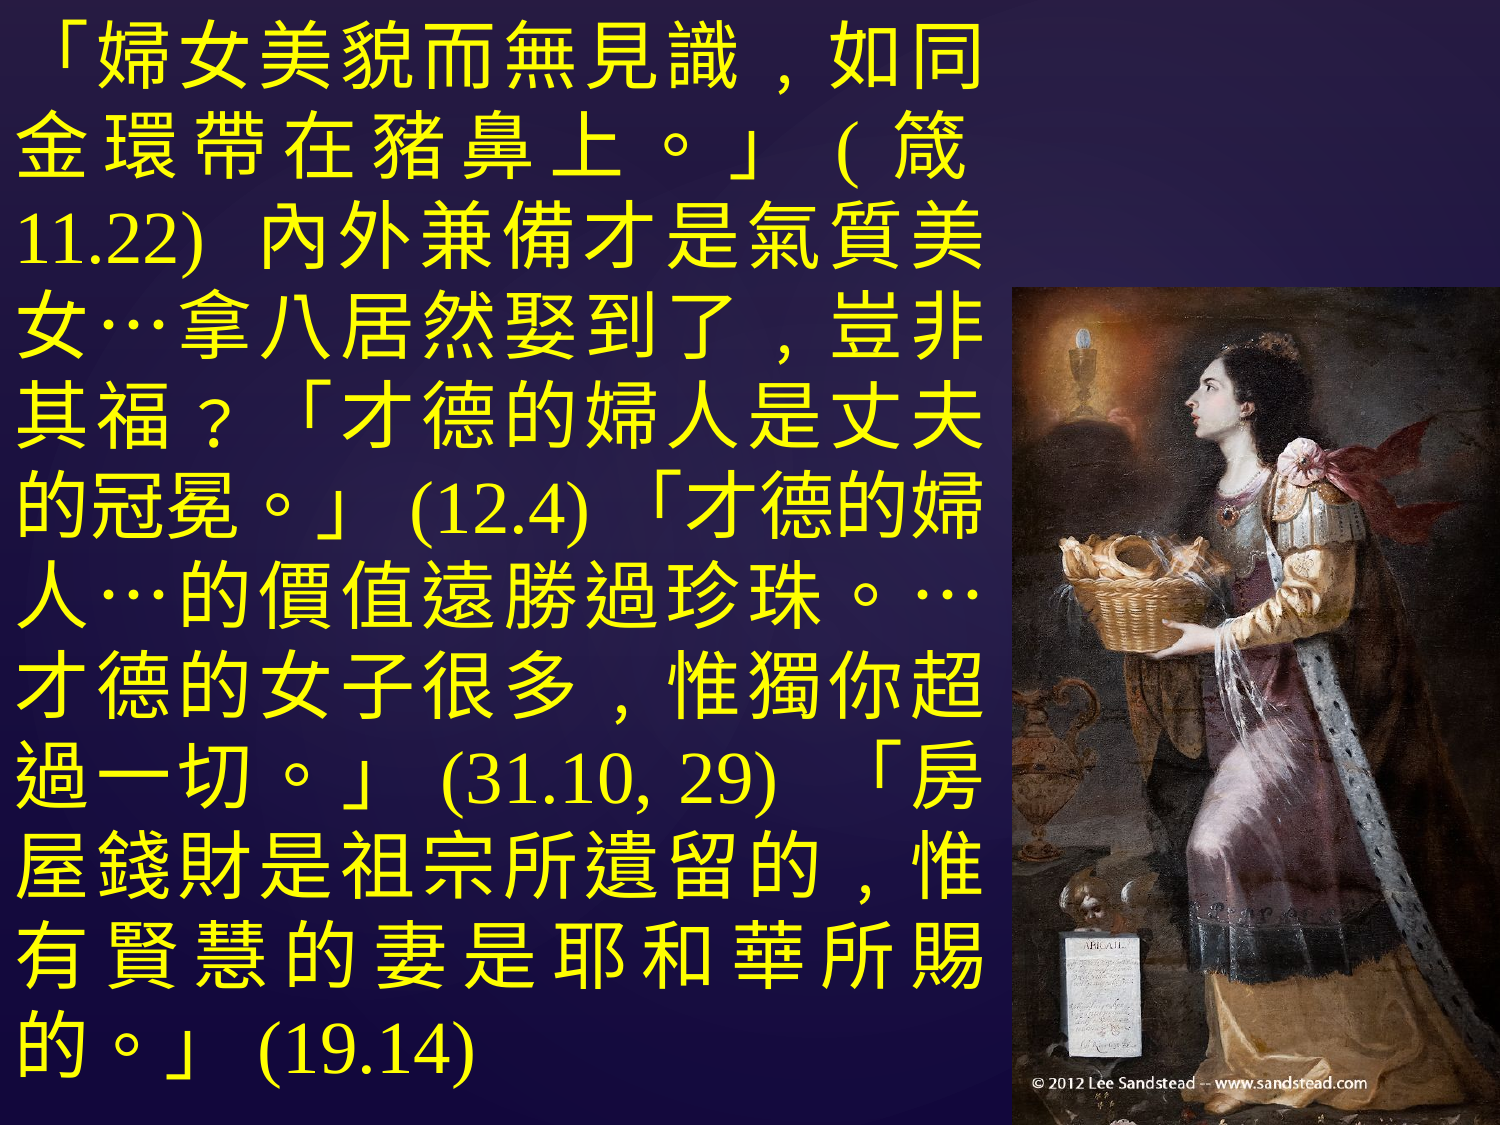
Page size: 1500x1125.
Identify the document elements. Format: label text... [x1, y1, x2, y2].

text_box 「婦女美貌而無見識﹐如同金環帶在豬鼻上。」(箴11.22) 內外兼備才是氣質美女…拿八居然娶到了﹐豈非其福﹖「才德的婦人是丈夫的冠冕。」(12.4)「才德的婦人…的價值遠勝過珍珠。…才德的女子很多﹐惟獨你超過一切。」(31.10, 29) 「房屋錢財是祖宗所遺留的﹐惟有賢慧的妻是耶和華所賜的。」(19.14) [0, 0, 1000, 1096]
picture [1011, 286, 1500, 1125]
